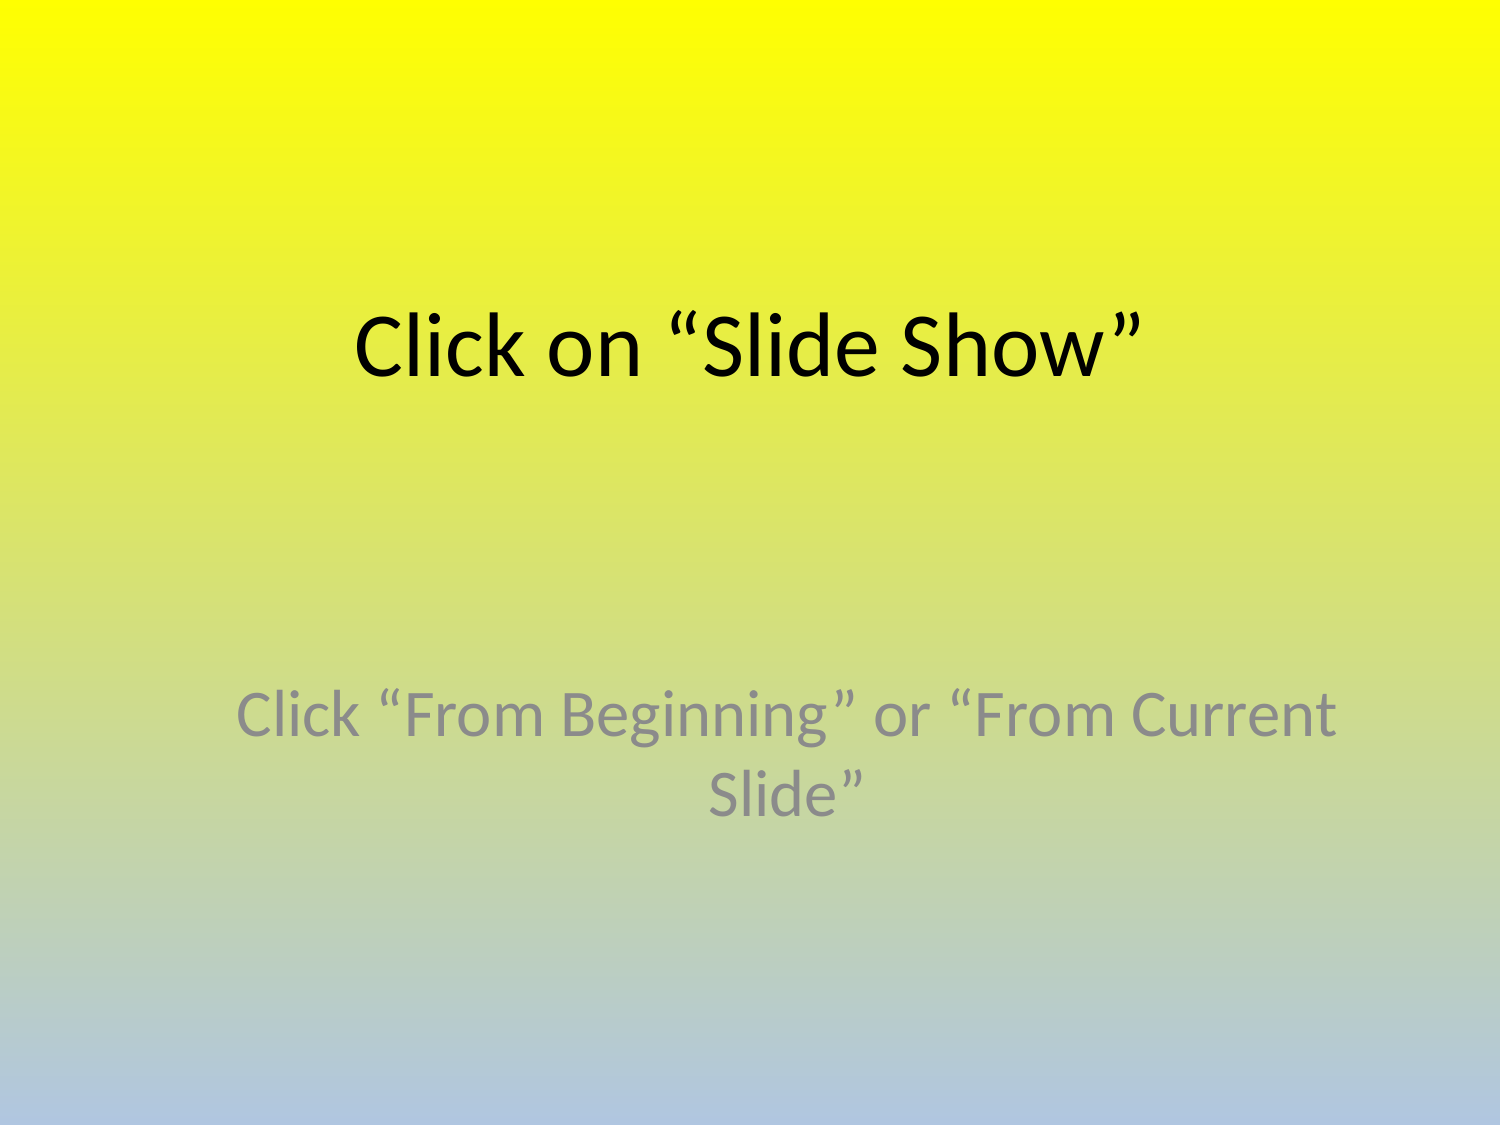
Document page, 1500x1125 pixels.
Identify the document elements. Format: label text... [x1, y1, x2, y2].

title Click on “Slide Show” [107, 275, 1395, 404]
subtitle Click “From Beginning” or “From Current Slide” [137, 662, 1438, 838]
